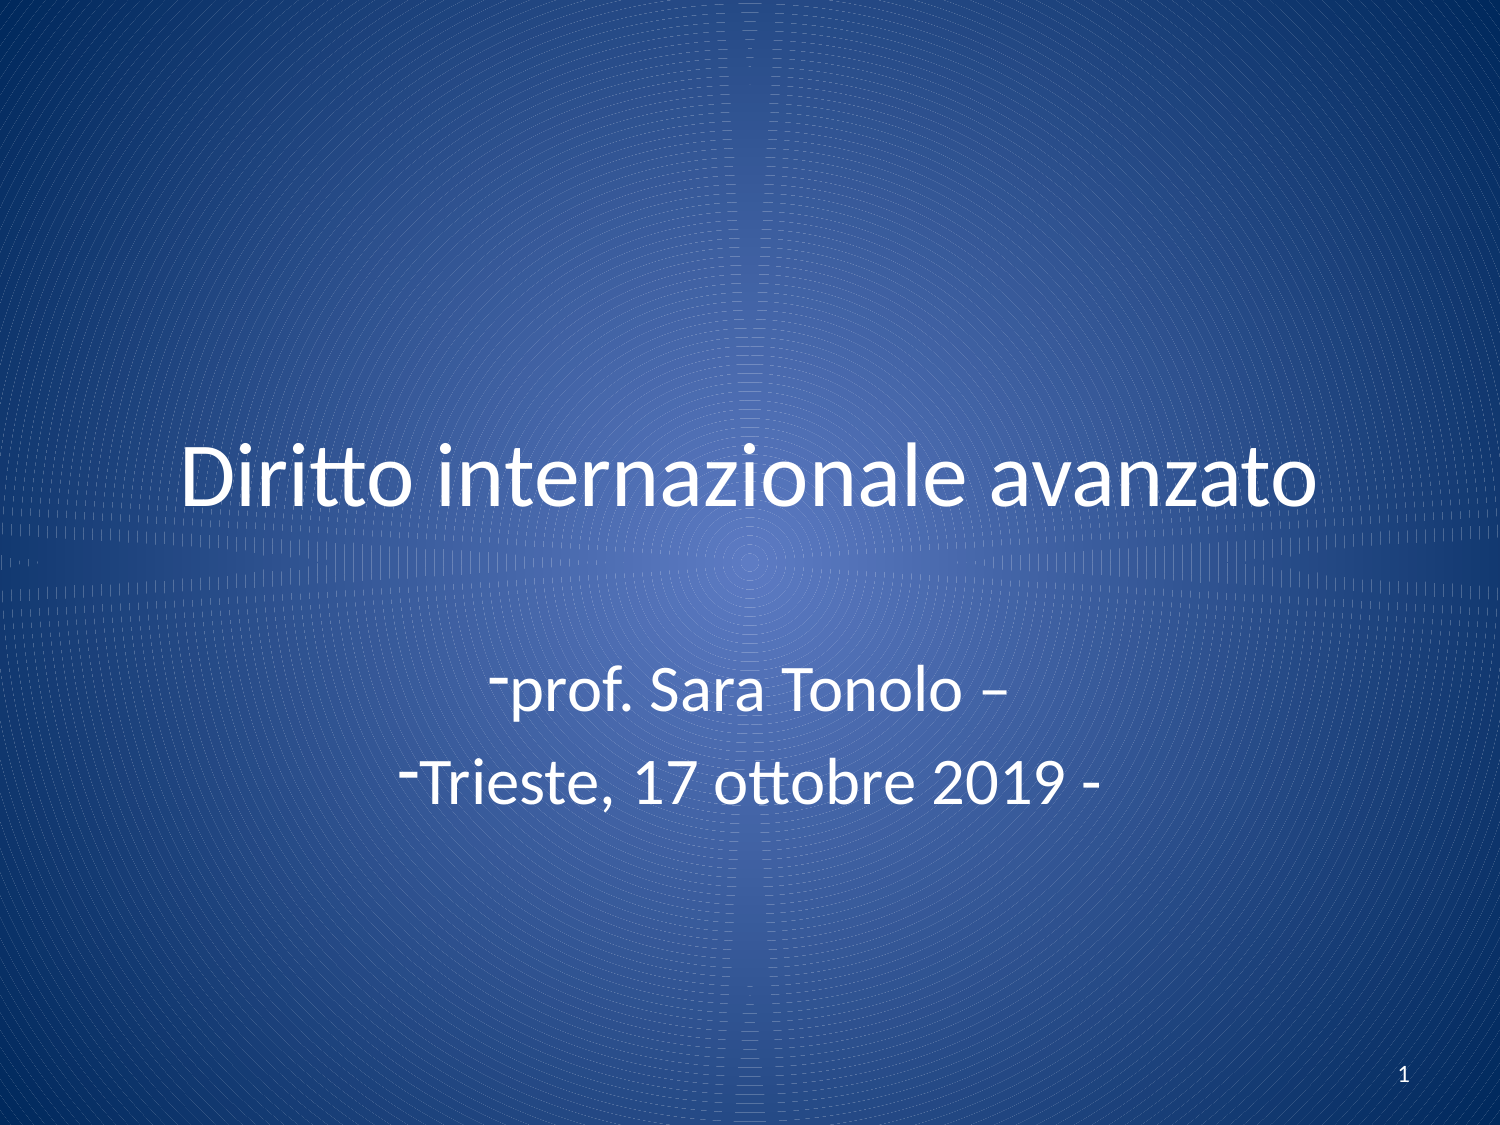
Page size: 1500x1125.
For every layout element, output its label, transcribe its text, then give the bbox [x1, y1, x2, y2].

slide_number 1 [1074, 1042, 1425, 1103]
subtitle prof. Sara Tonolo – Trieste, 17 ottobre 2019 - [225, 637, 1275, 925]
title Diritto internazionale avanzato [112, 349, 1388, 591]
